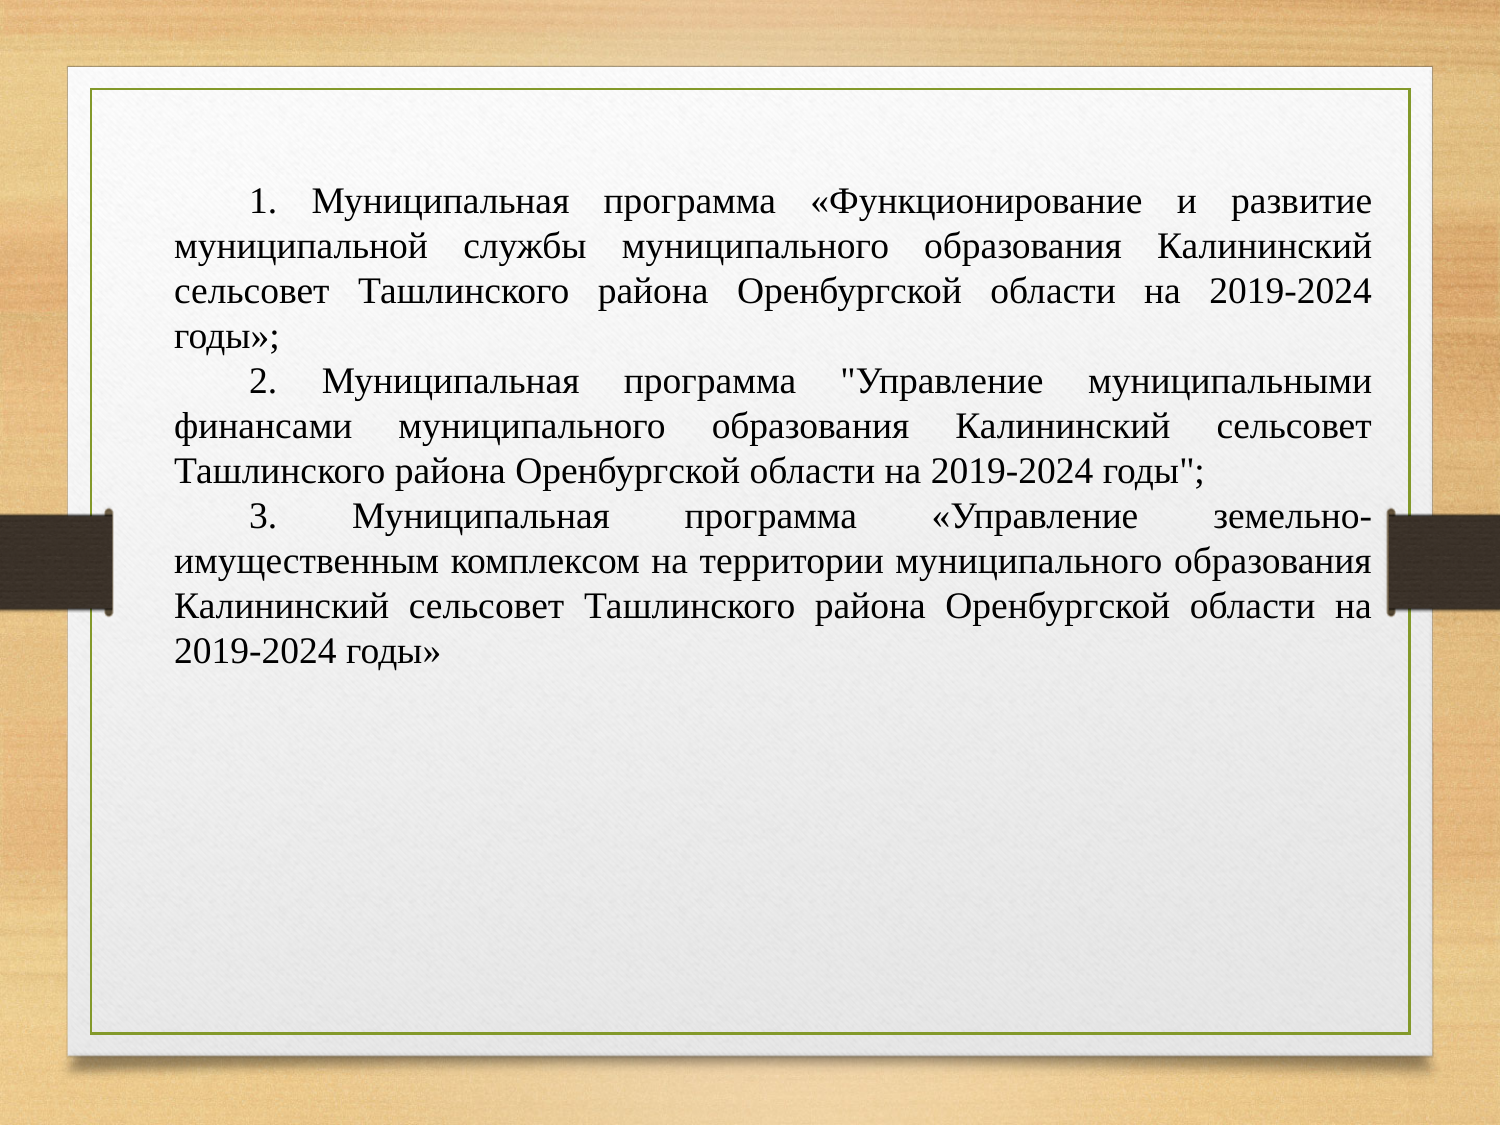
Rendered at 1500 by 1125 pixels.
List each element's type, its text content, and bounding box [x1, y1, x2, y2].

text_box 1. Муниципальная программа «Функционирование и развитие муниципальной службы муниципального образования Калининский сельсовет Ташлинского района Оренбургской области на 2019-2024 годы»; 2. Муниципальная программа "Управление муниципальными финансами муниципального образования Калининский сельсовет Ташлинского района Оренбургской области на 2019-2024 годы"; 3. Муниципальная программа «Управление земельно-имущественным комплексом на территории муниципального образования Калининский сельсовет Ташлинского района Оренбургской области на 2019-2024 годы» [159, 168, 1388, 679]
picture [0, 0, 1500, 1125]
